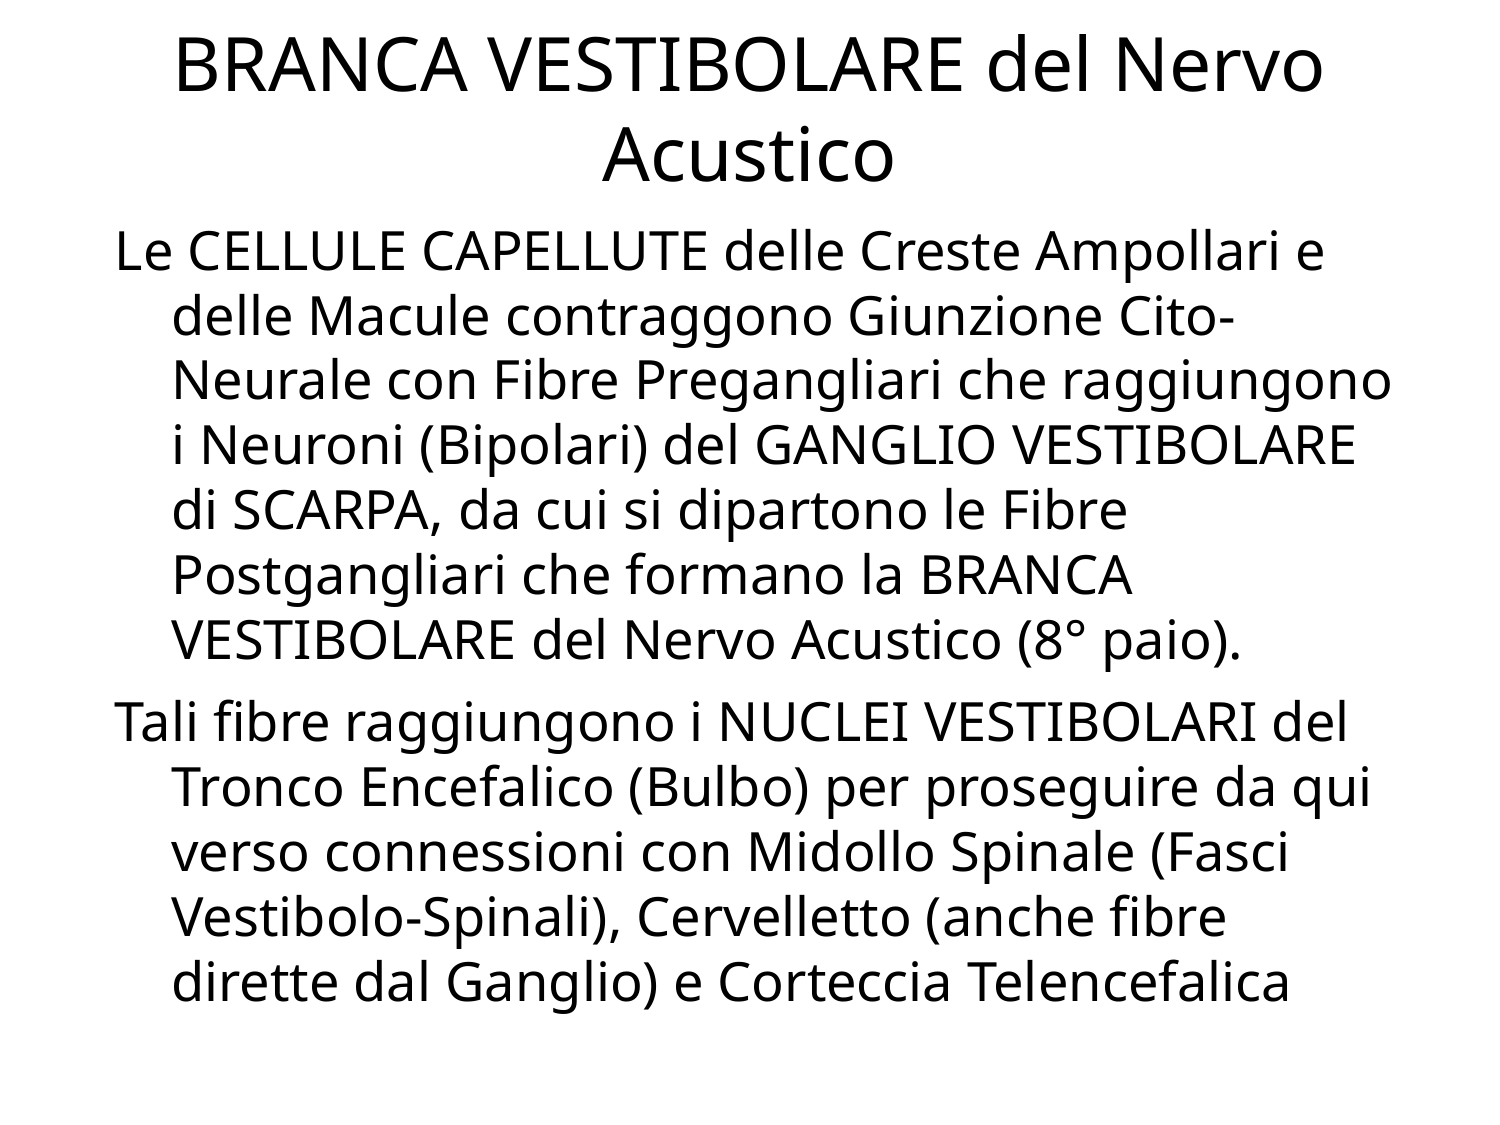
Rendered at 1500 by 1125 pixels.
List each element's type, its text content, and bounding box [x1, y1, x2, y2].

list Le CELLULE CAPELLUTE delle Creste Ampollari e delle Macule contraggono Giunzione Cito-Neurale con Fibre Pregangliari che raggiungono i Neuroni (Bipolari) del GANGLIO VESTIBOLARE di SCARPA, da cui si dipartono le Fibre Postgangliari che formano la BRANCA VESTIBOLARE del Nervo Acustico (8° paio). Tali fibre raggiungono i NUCLEI VESTIBOLARI del Tronco Encefalico (Bulbo) per proseguire da qui verso connessioni con Midollo Spinale (Fasci Vestibolo-Spinali), Cervelletto (anche fibre dirette dal Ganglio) e Corteccia Telencefalica [100, 208, 1425, 1125]
title BRANCA VESTIBOLARE del Nervo Acustico [75, 42, 1425, 171]
